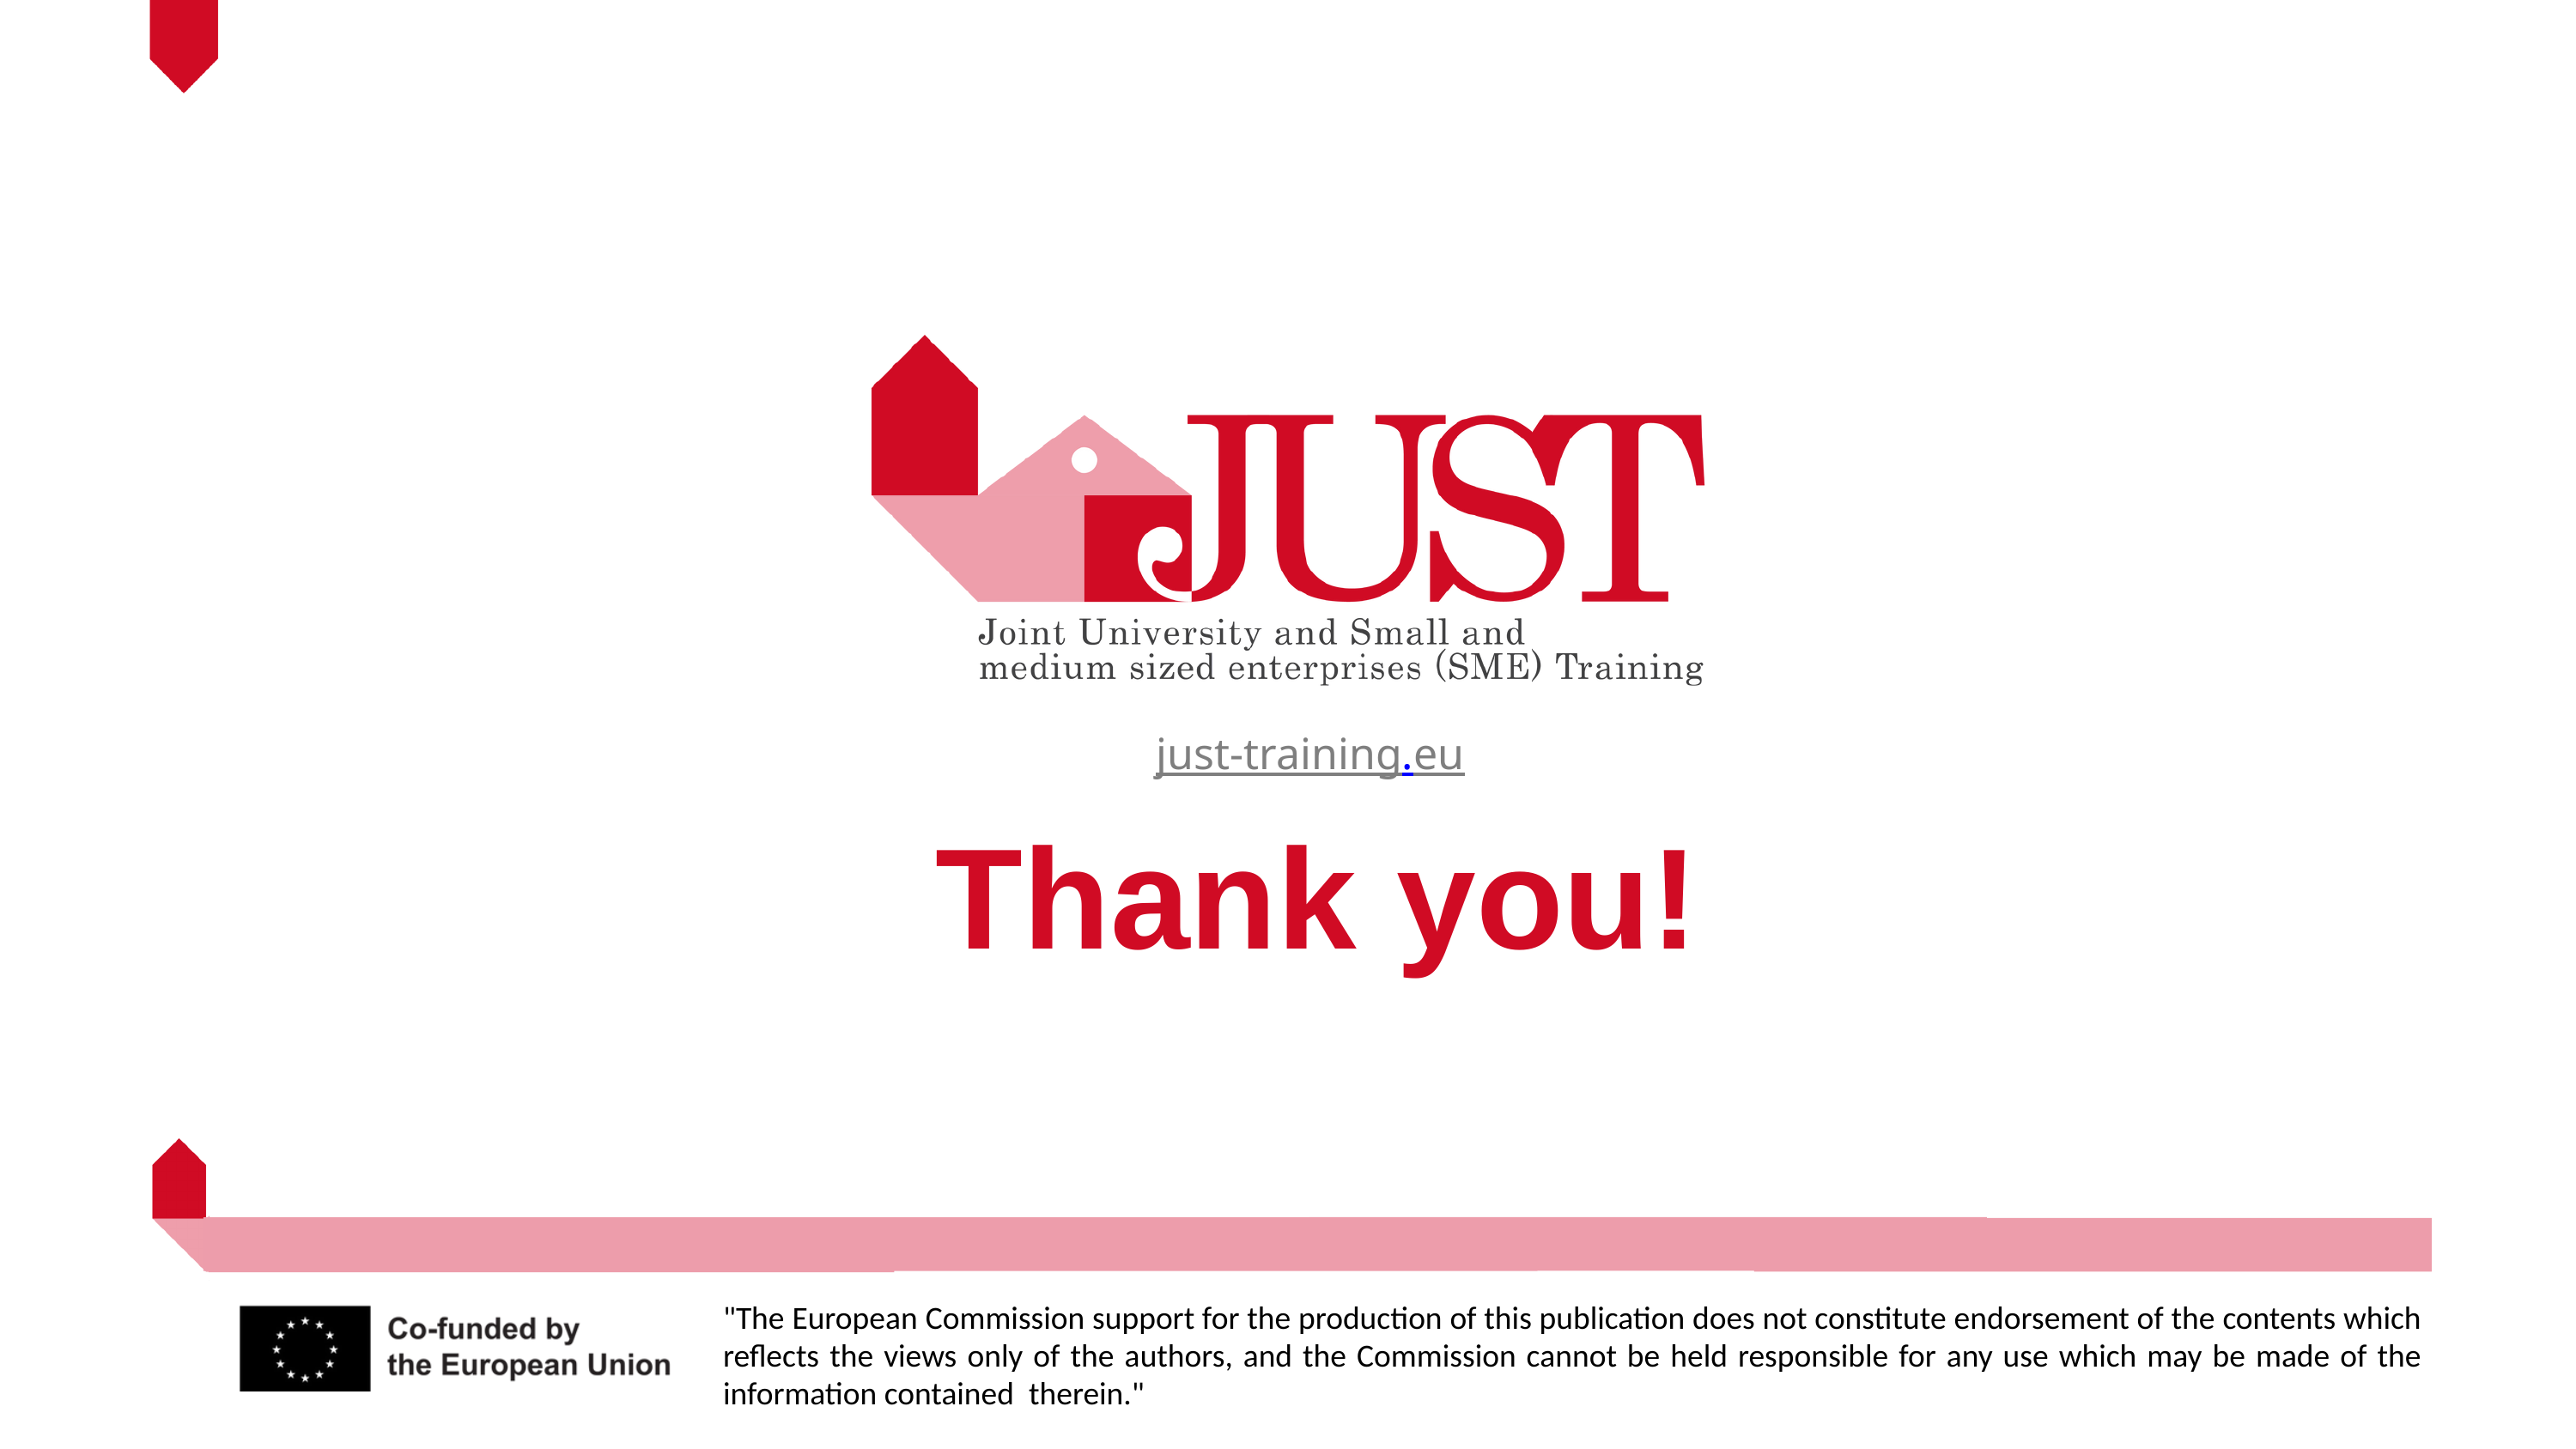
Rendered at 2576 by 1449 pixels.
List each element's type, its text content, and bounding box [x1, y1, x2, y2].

picture [855, 324, 1720, 705]
picture [144, 0, 228, 100]
picture [144, 1133, 210, 1287]
picture [233, 1300, 702, 1391]
text_box just-training.eu [1154, 724, 1486, 785]
text_box Thank you! [907, 799, 1728, 985]
